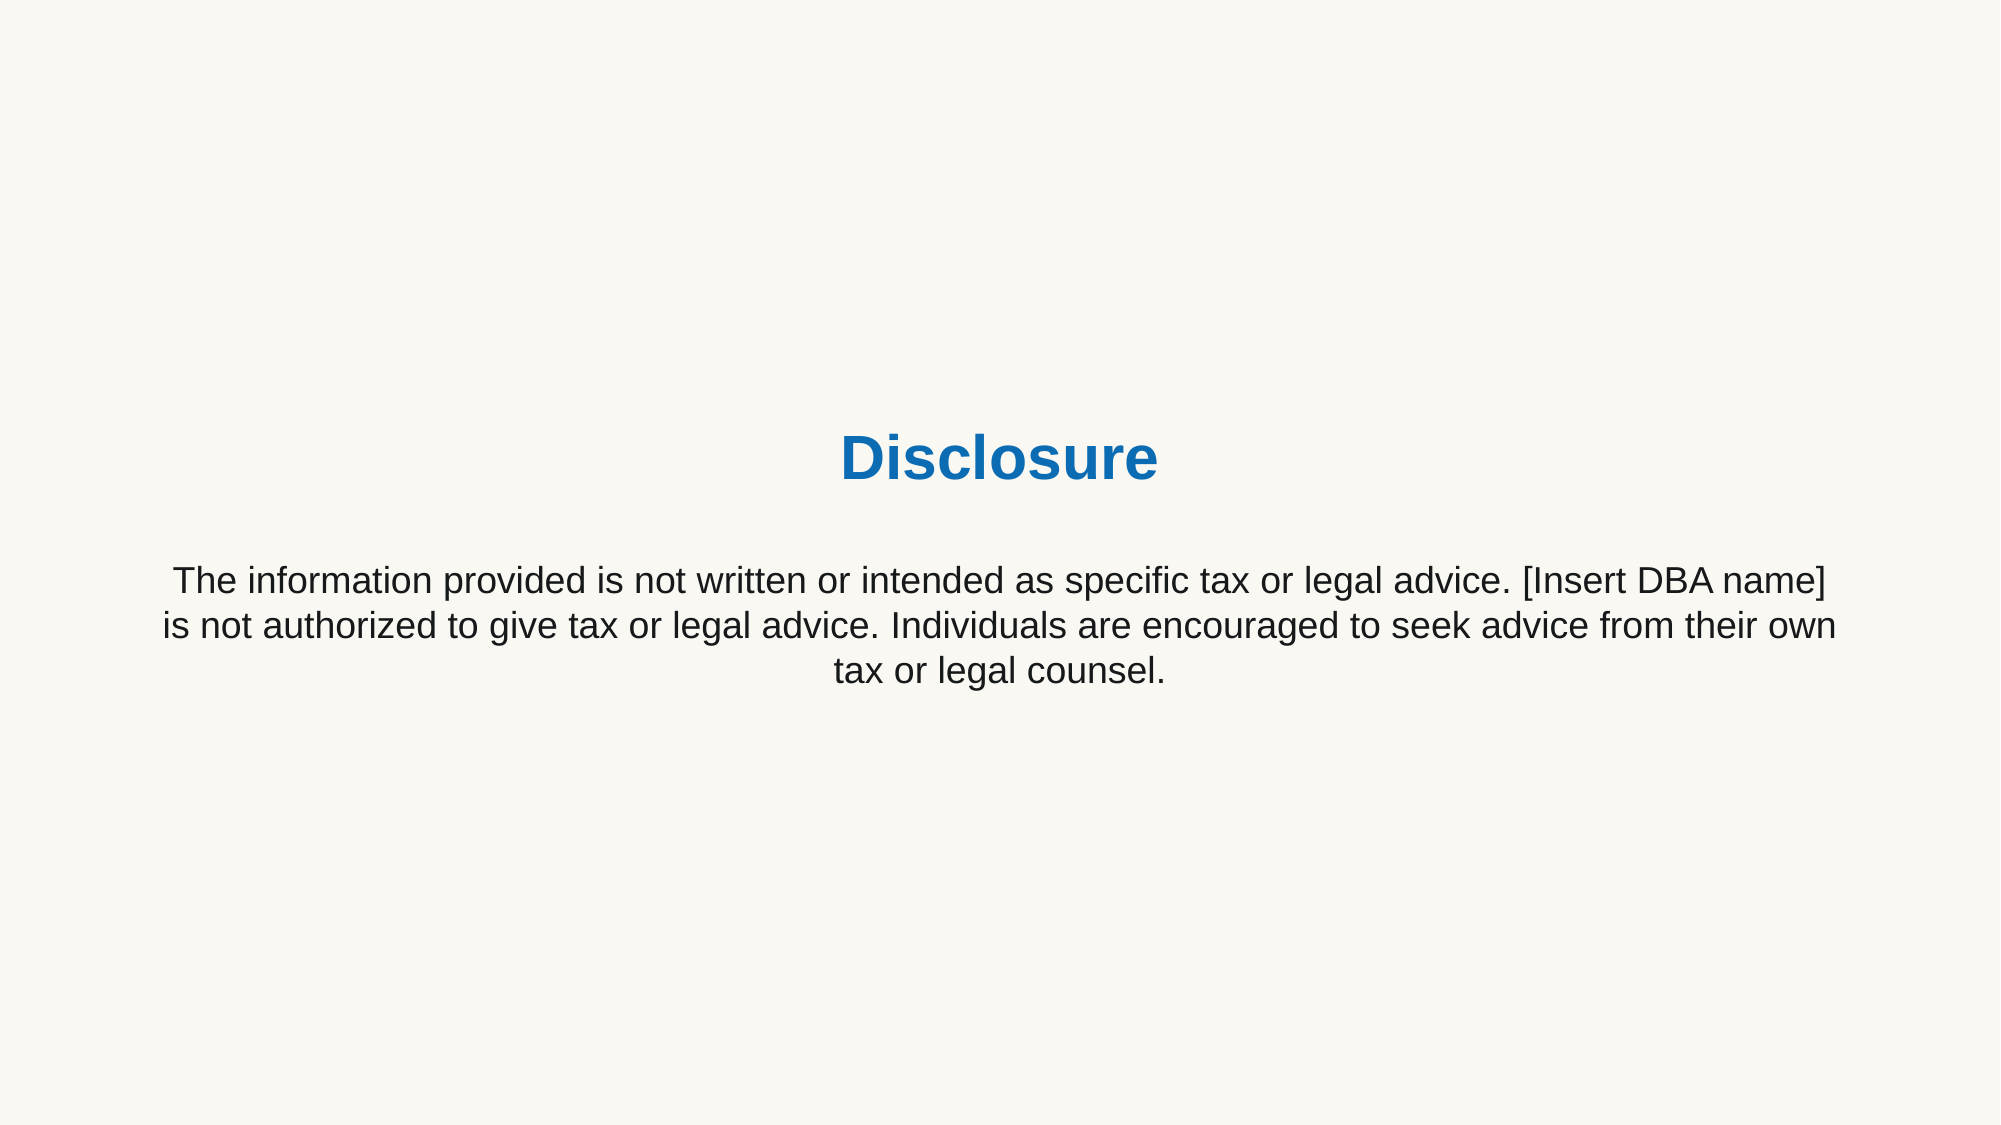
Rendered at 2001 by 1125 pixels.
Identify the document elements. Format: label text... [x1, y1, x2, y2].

text_box The information provided is not written or intended as specific tax or legal advice. [Insert DBA name] is not authorized to give tax or legal advice. Individuals are encouraged to seek advice from their own tax or legal counsel. [144, 549, 1856, 699]
text_box Disclosure [825, 409, 1175, 499]
